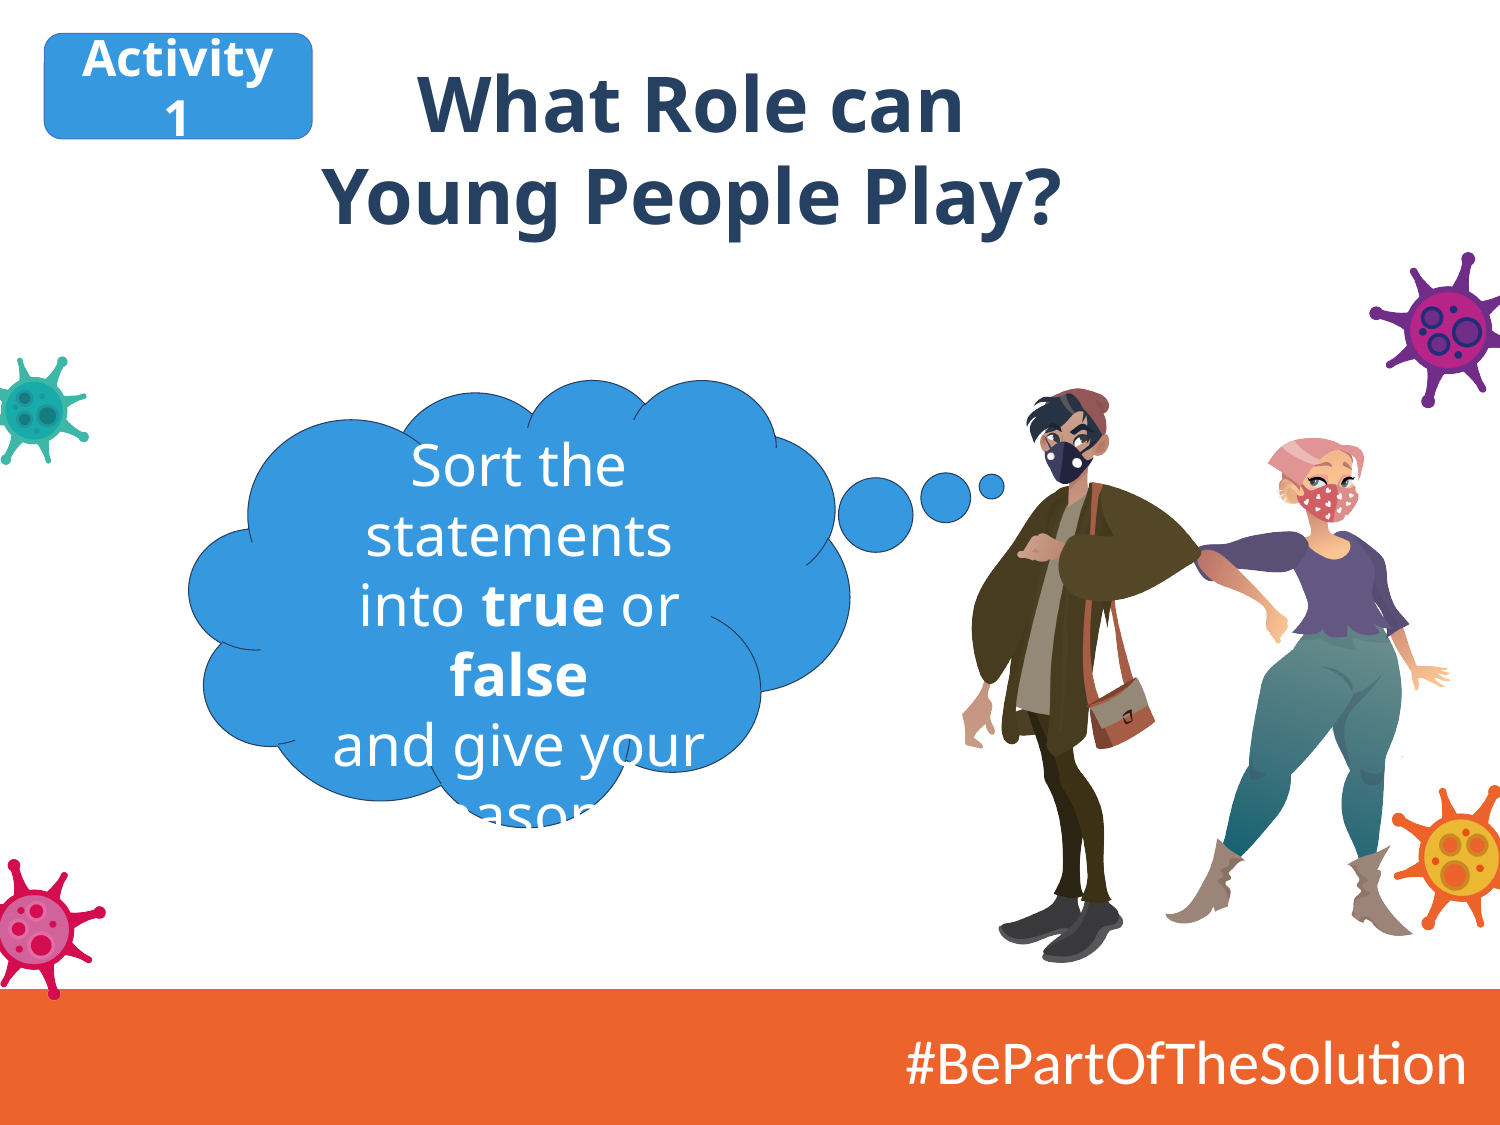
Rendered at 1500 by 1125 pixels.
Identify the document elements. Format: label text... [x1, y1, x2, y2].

picture [962, 251, 1500, 963]
text_box [920, 472, 962, 524]
picture [0, 858, 106, 1001]
text_box [188, 434, 294, 768]
text_box What Role can Young People Play? [312, 47, 1086, 261]
text_box Activity 1 [43, 32, 313, 140]
picture [0, 355, 89, 466]
text_box [837, 477, 914, 553]
text_box Sort the statements into true or false and give your reason [294, 420, 745, 856]
text_box [411, 379, 851, 739]
